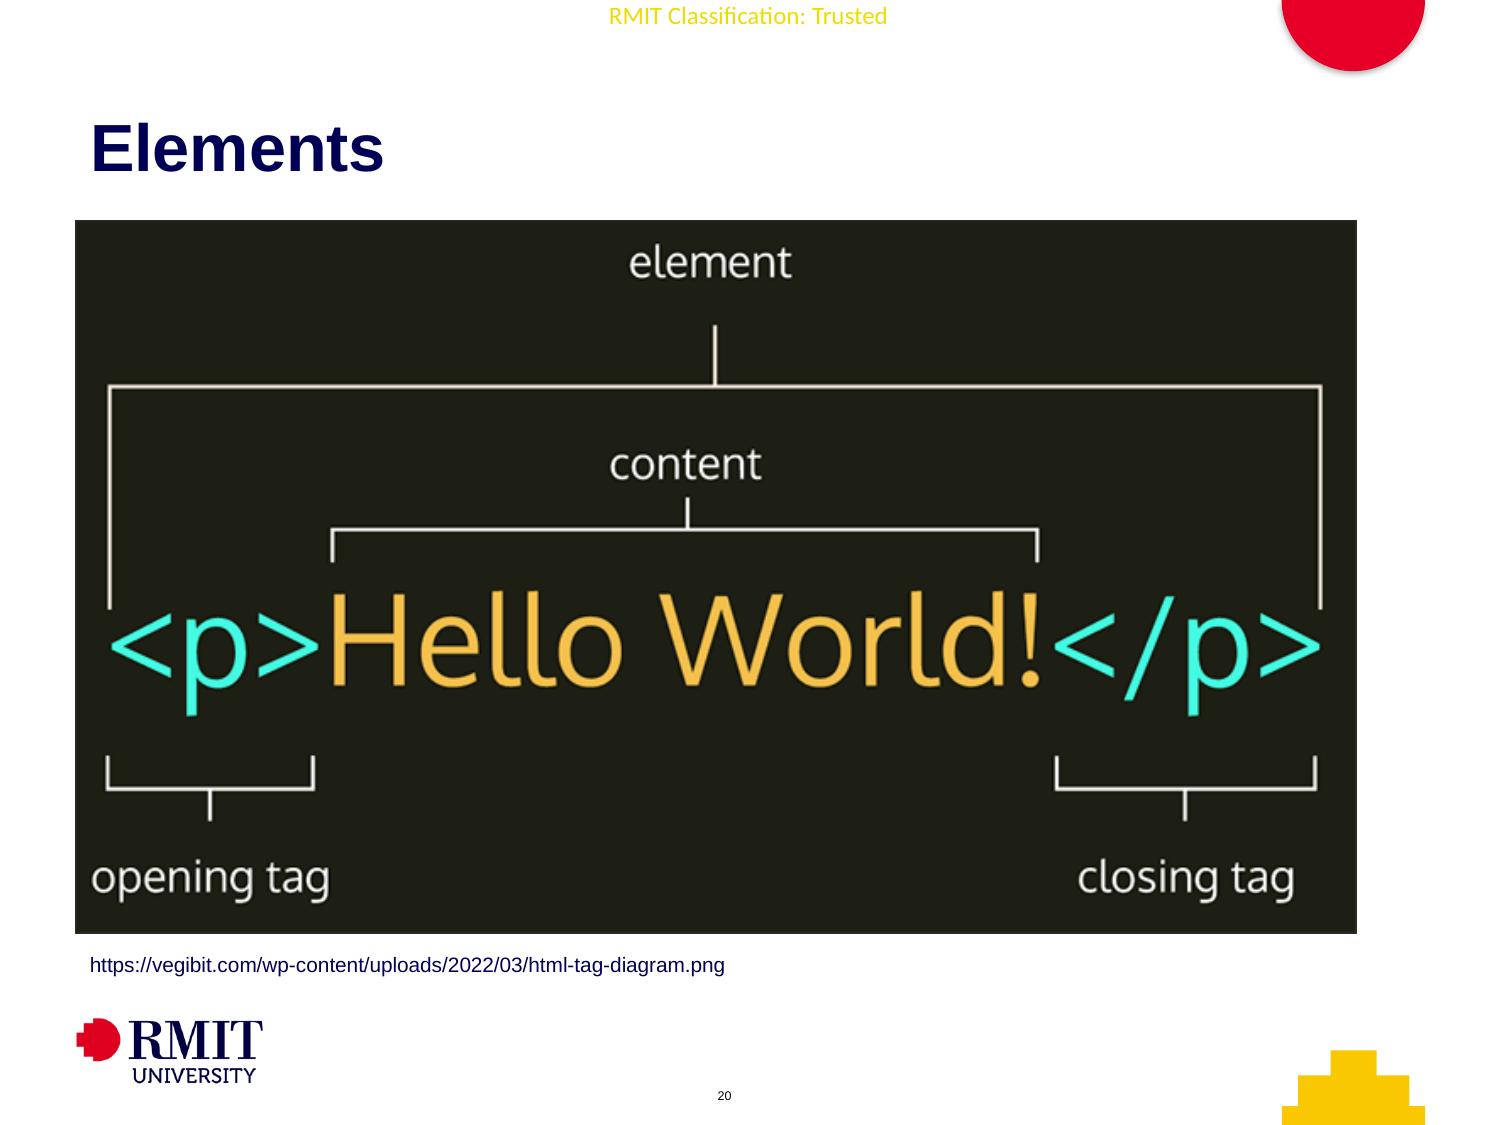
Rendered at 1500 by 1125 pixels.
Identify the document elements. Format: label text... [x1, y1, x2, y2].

text_box https://vegibit.com/wp-content/uploads/2022/03/html-tag-diagram.png [74, 943, 825, 984]
title Elements [75, 23, 1237, 218]
picture [57, 1001, 281, 1102]
picture [74, 220, 1358, 934]
